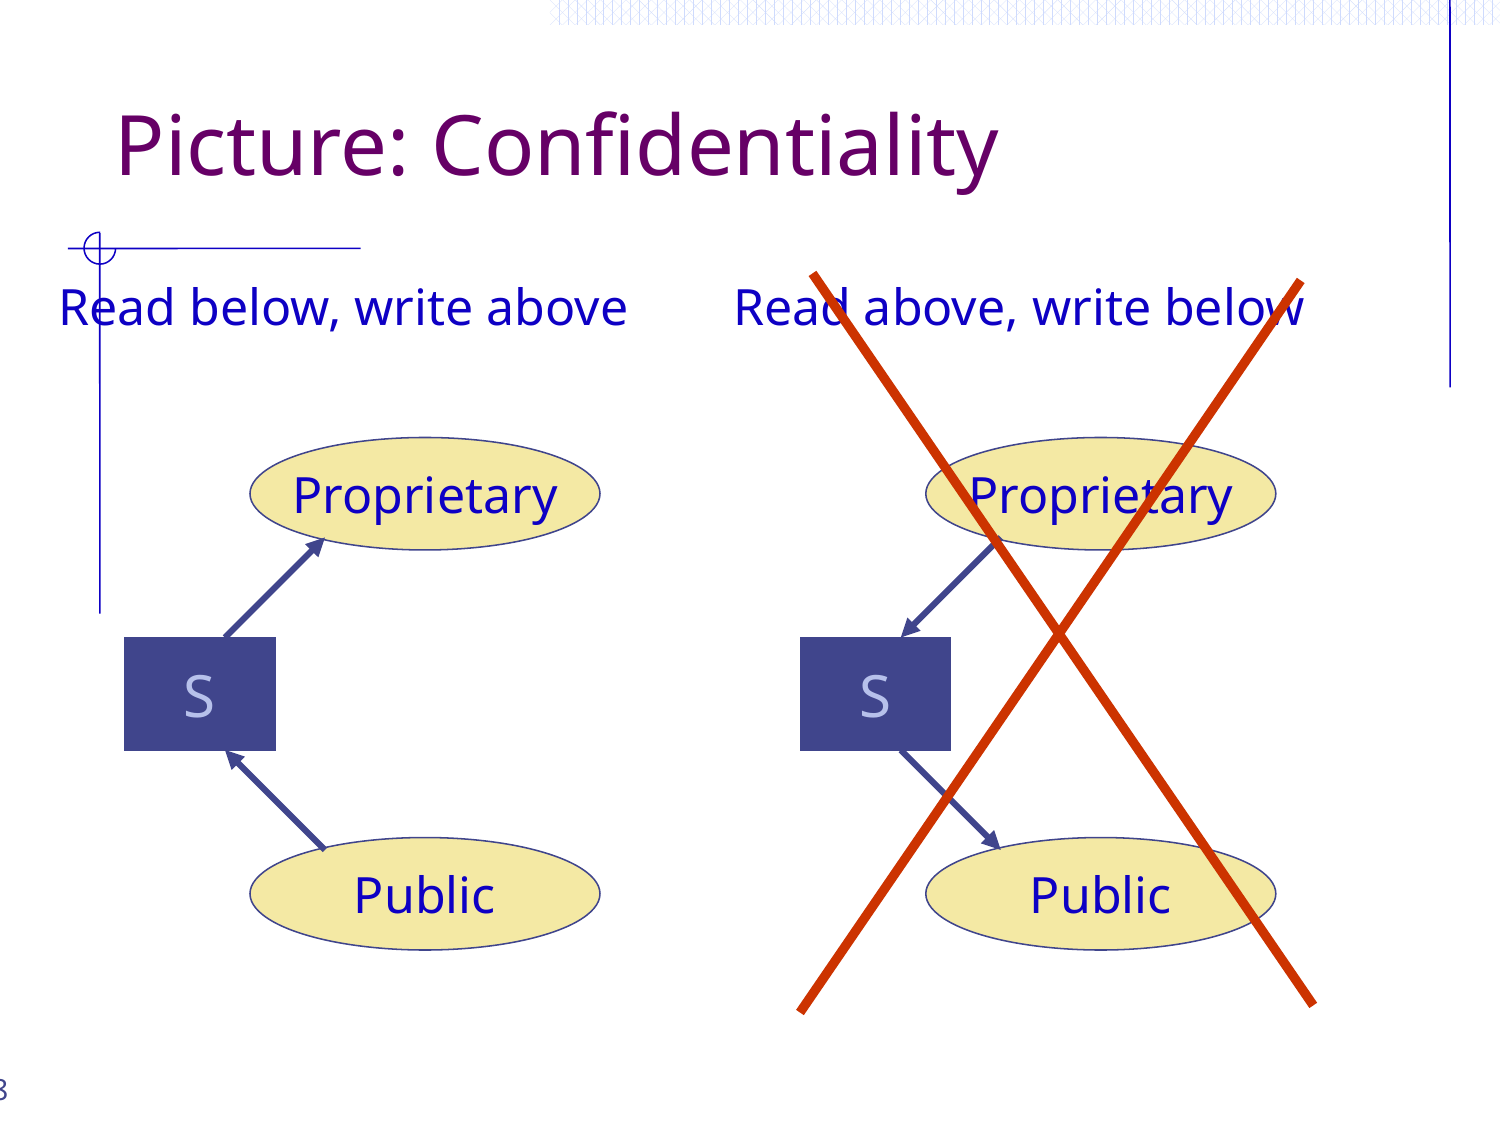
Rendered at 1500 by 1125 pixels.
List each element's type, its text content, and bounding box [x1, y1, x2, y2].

text_box [225, 750, 326, 851]
text_box S [124, 637, 275, 750]
text_box Proprietary [249, 437, 601, 550]
text_box Public [249, 837, 601, 951]
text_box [799, 273, 1314, 1013]
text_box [731, 267, 1307, 951]
title Picture: Confidentiality [99, 49, 1376, 201]
text_box [224, 537, 325, 638]
text_box Read below, write above [43, 267, 644, 343]
